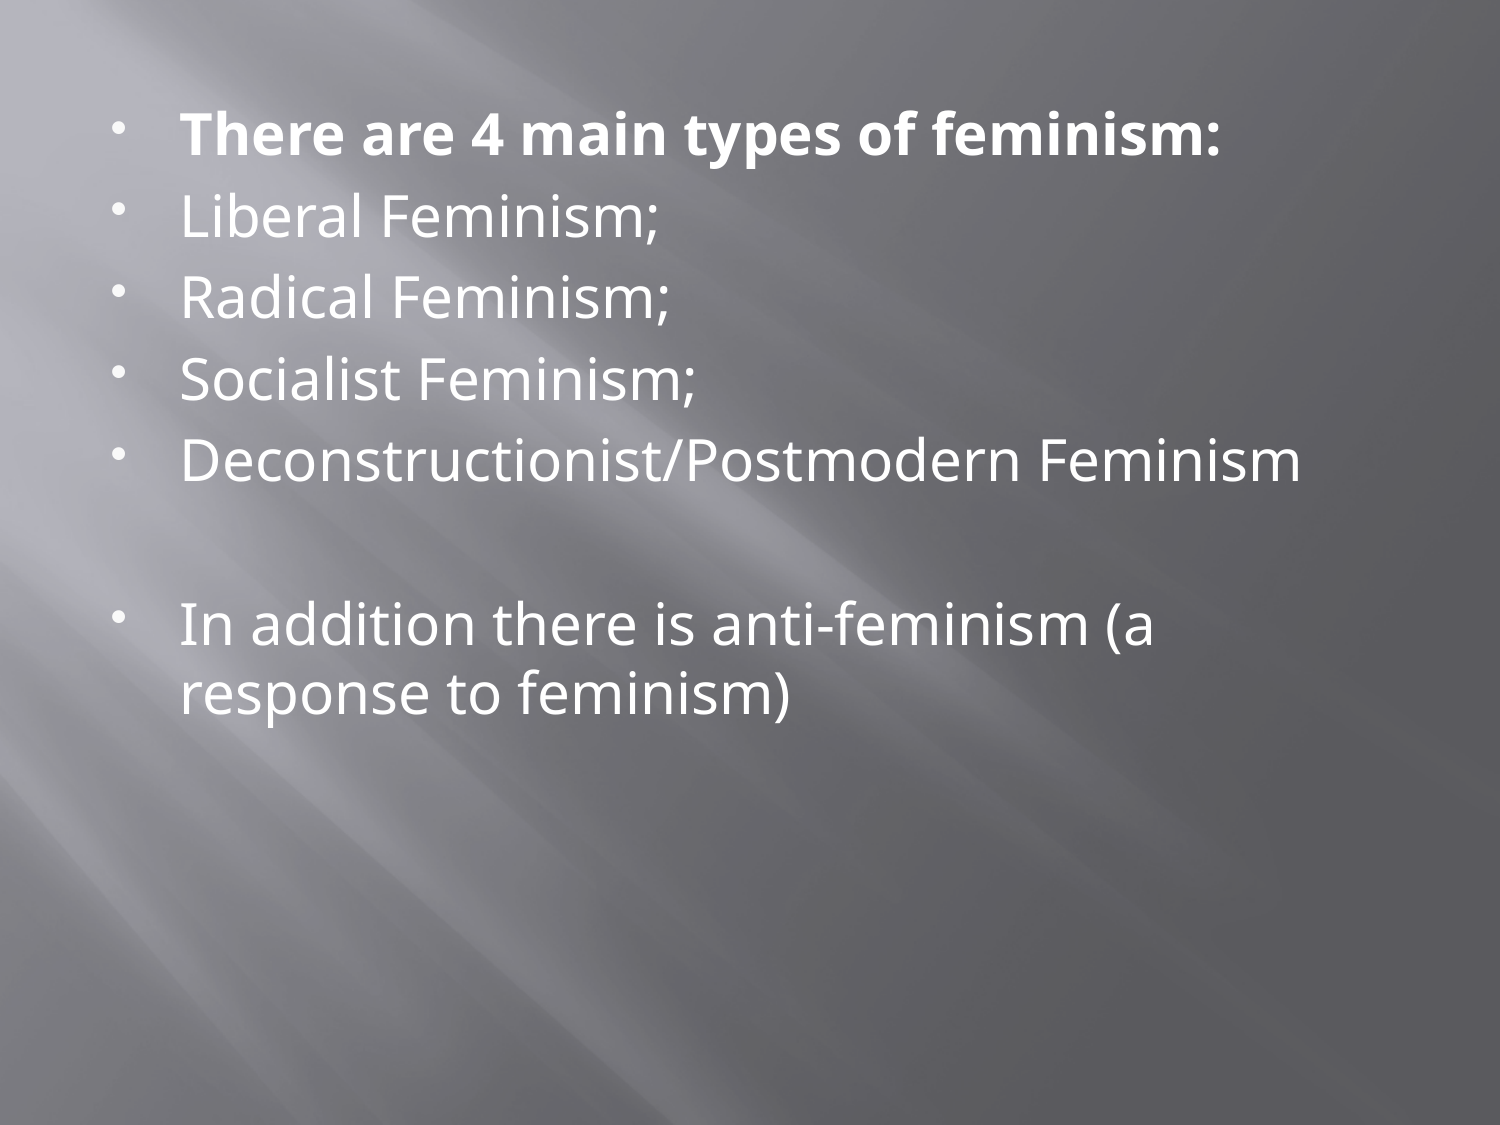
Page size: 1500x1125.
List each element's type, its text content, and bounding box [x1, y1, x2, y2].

list There are 4 main types of feminism: Liberal Feminism; Radical Feminism; Socialist Feminism; Deconstructionist/Postmodern Feminism In addition there is anti-feminism (a response to feminism) [75, 90, 1425, 1035]
